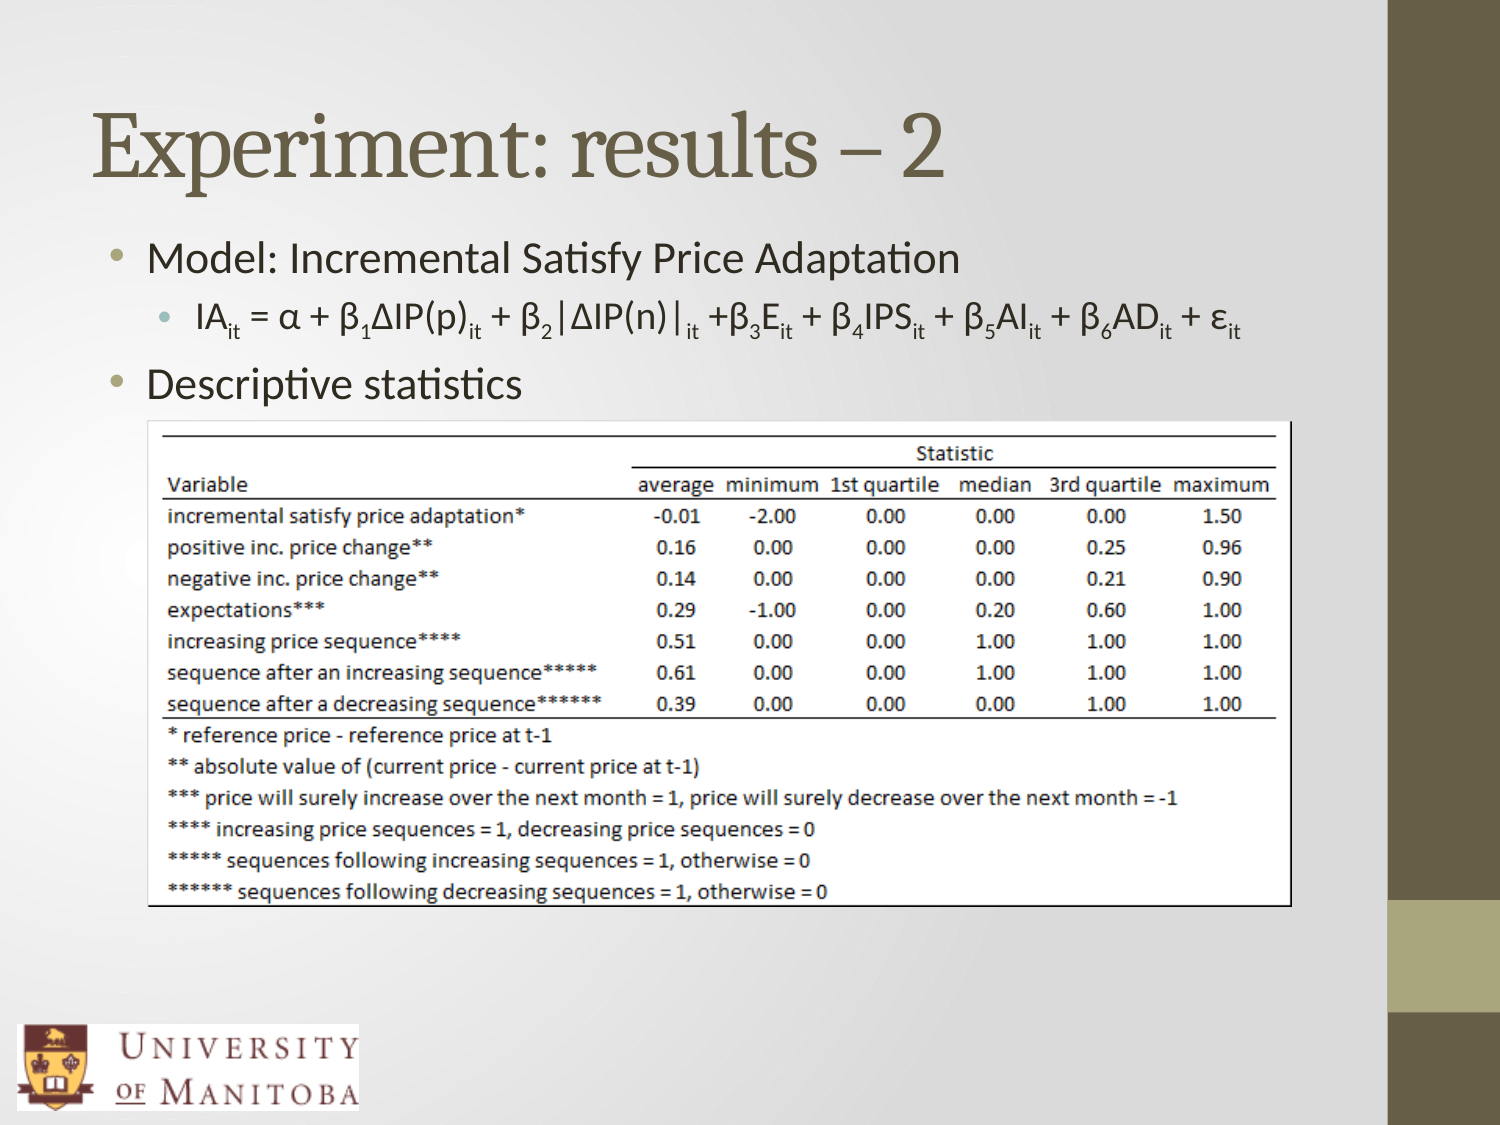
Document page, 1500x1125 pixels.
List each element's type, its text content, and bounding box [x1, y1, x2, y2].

picture [17, 1024, 359, 1112]
picture [147, 420, 1292, 908]
list Model: Incremental Satisfy Price Adaptation IAit = α + β1ΔIP(p)it + β2|ΔIP(n)|it +β3Eit + β4IPSit + β5AIit + β6ADit + εit Descriptive statistics [75, 219, 1325, 433]
title Experiment: results – 2 [75, 45, 1325, 219]
